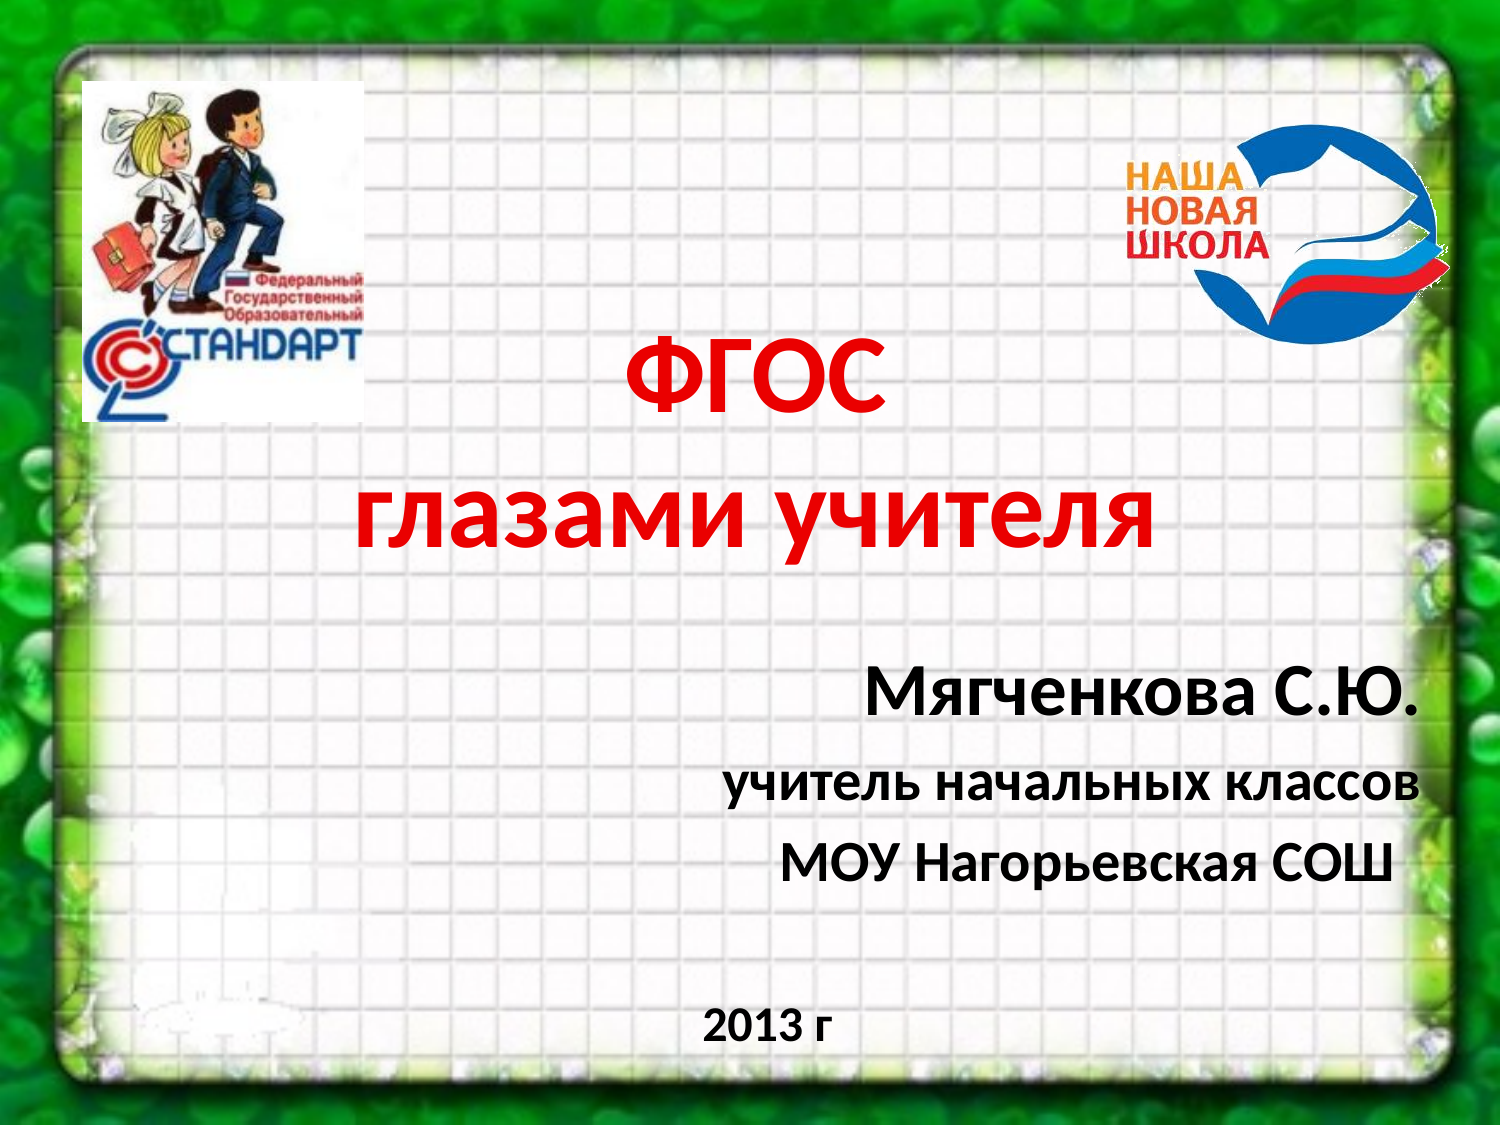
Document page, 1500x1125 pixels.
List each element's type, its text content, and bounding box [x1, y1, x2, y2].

text_box ФГОС глазами учителя [128, 292, 1383, 578]
picture [0, 0, 1500, 1125]
text_box 2013 г [410, 984, 1114, 1060]
subtitle Мягченкова С.Ю. учитель начальных классов МОУ Нагорьевская СОШ [386, 632, 1437, 921]
title [367, 82, 1404, 292]
